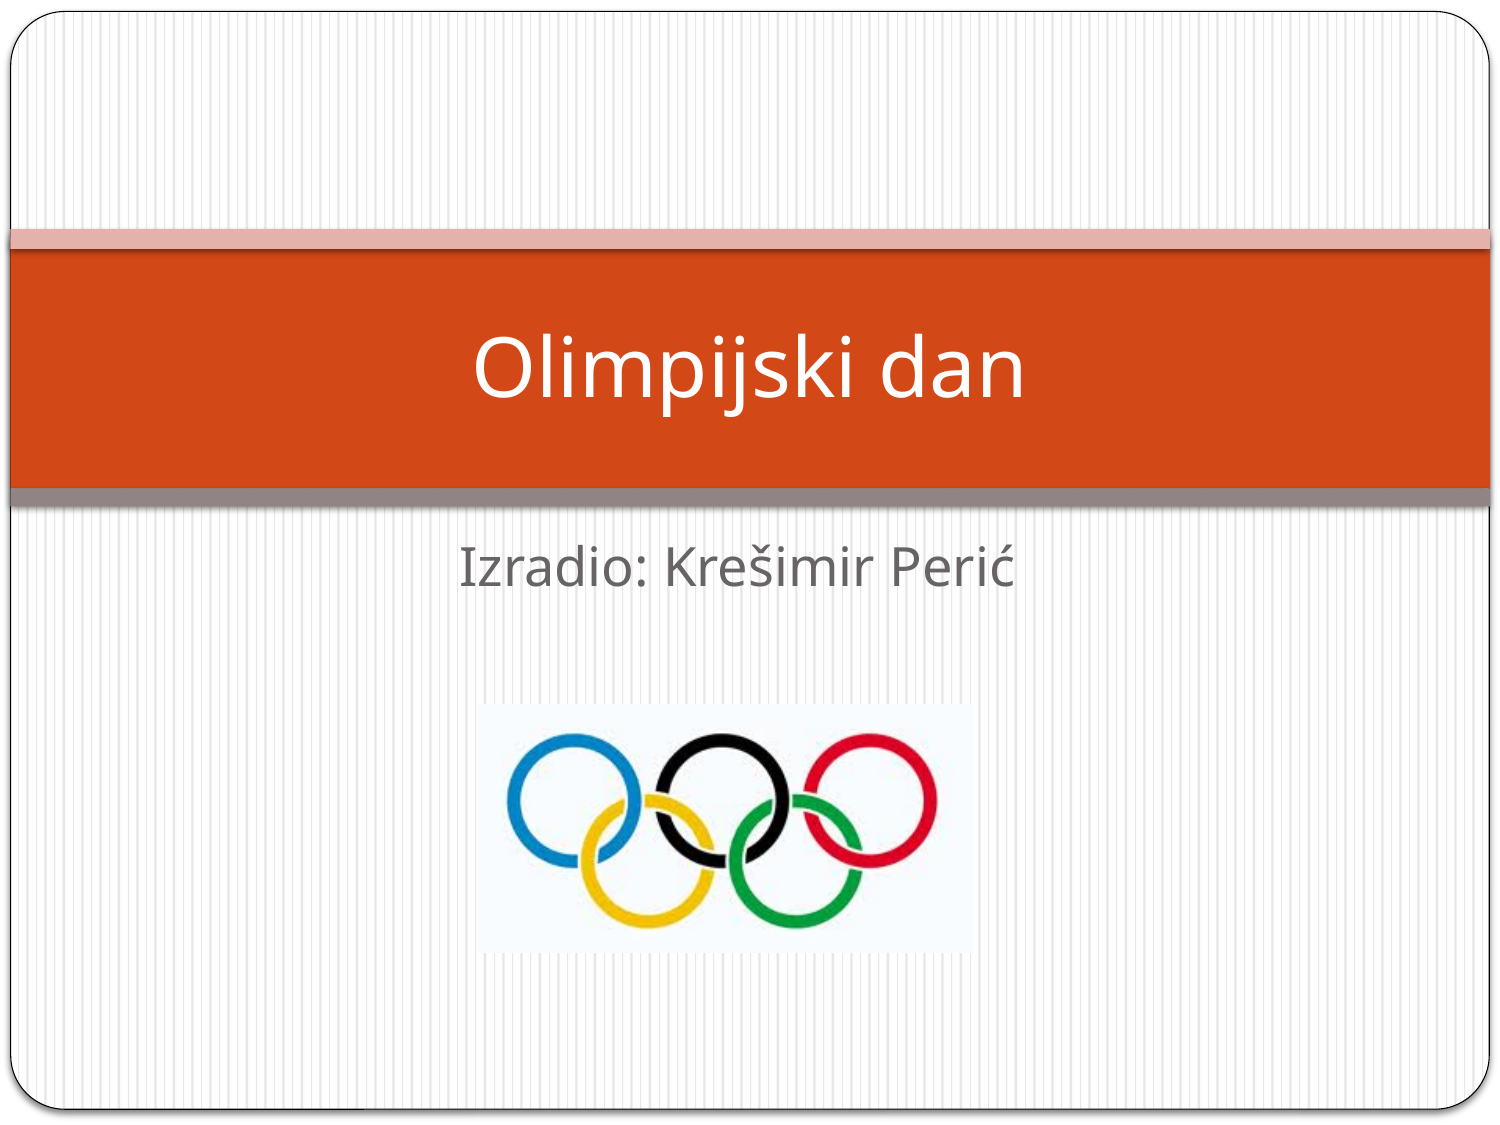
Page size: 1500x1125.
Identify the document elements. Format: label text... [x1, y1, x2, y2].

title Olimpijski dan [75, 247, 1425, 489]
subtitle Izradio: Krešimir Perić [212, 525, 1263, 788]
picture [478, 703, 974, 953]
